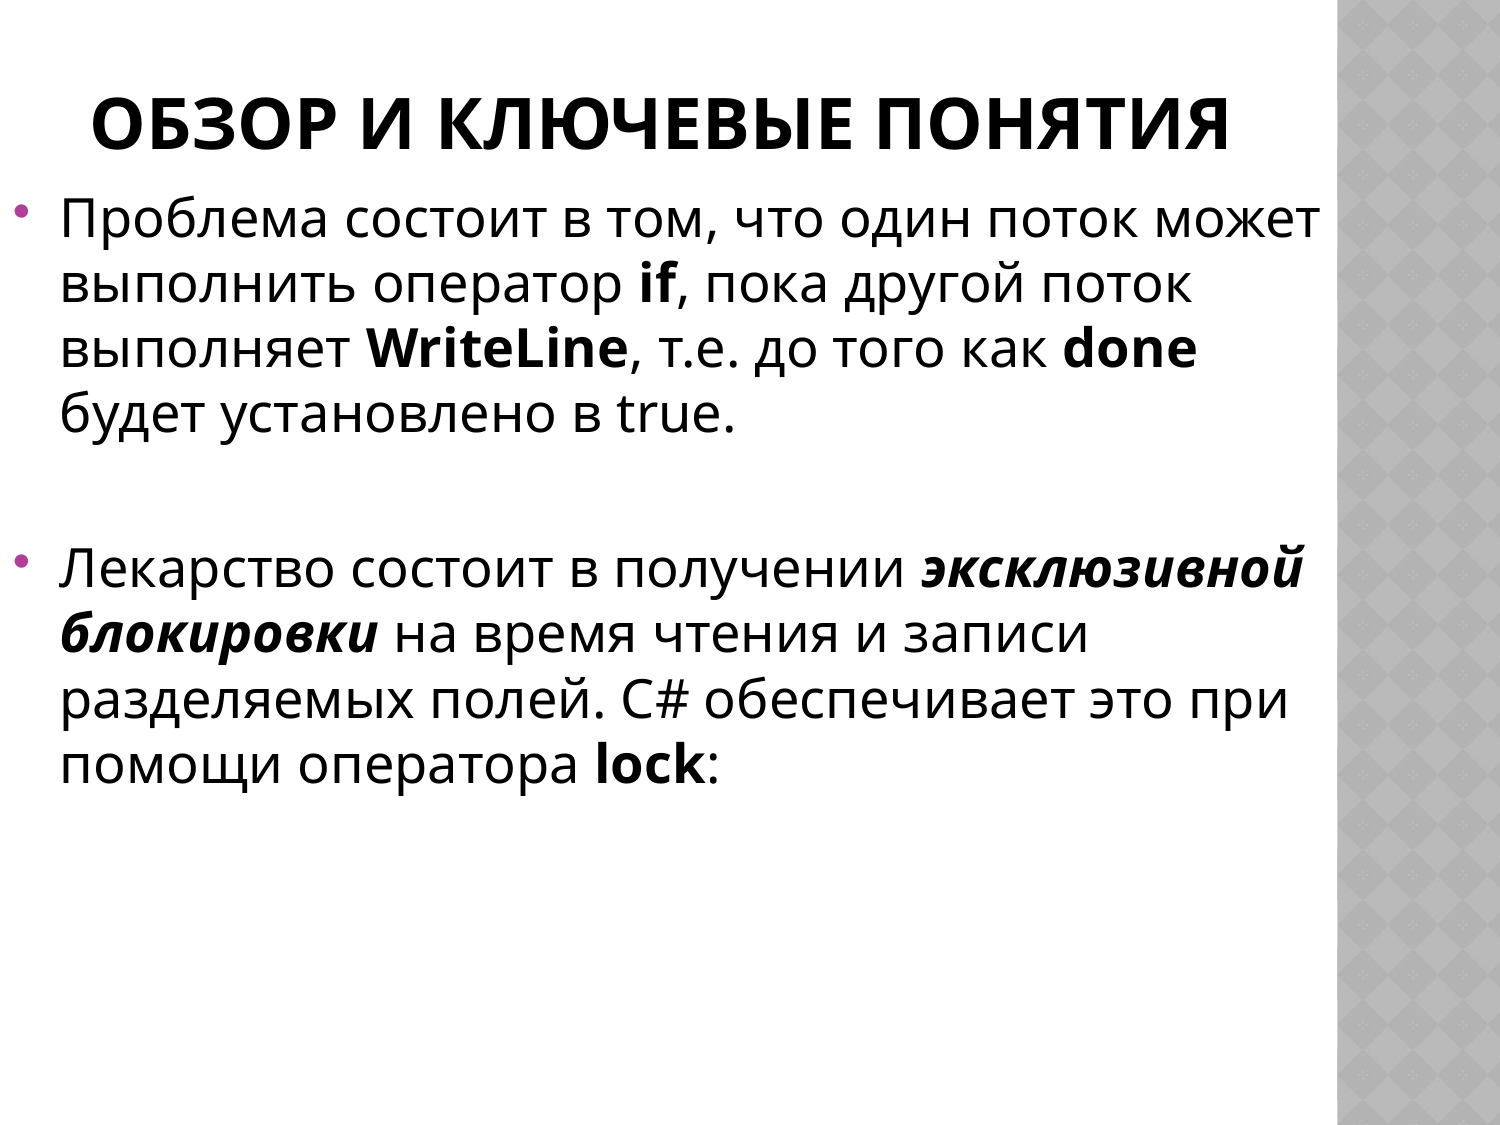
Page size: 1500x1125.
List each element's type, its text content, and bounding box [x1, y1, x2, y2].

title Обзор и ключевые понятия [82, 58, 1270, 164]
list Проблема состоит в том, что один поток может выполнить оператор if, пока другой поток выполняет WriteLine, т.е. до того как done будет установлено в true. Лекарство состоит в получении эксклюзивной блокировки на время чтения и записи разделяемых полей. C# обеспечивает это при помощи оператора lock: [0, 175, 1350, 844]
